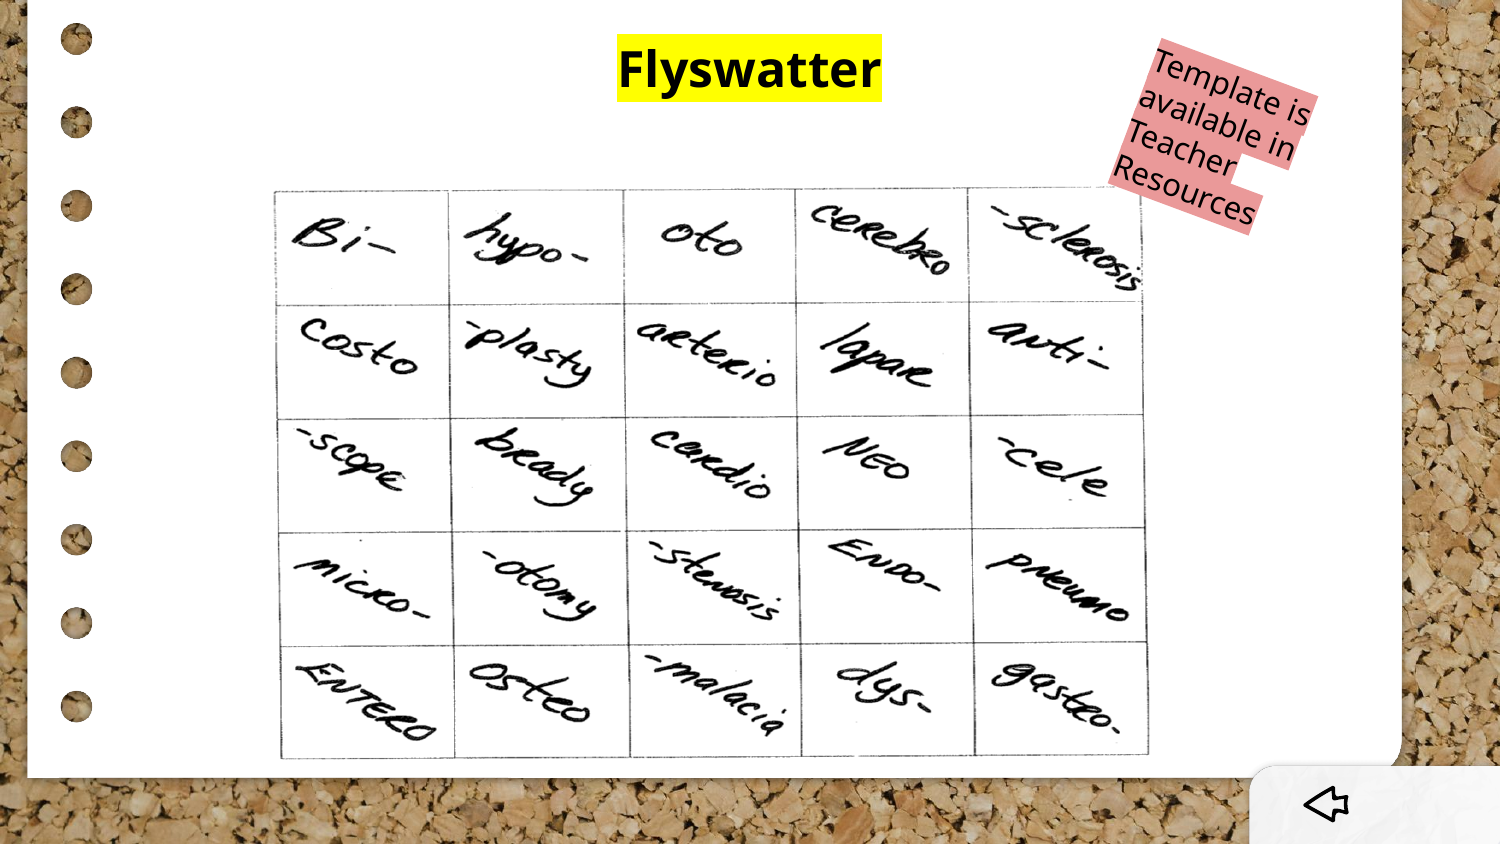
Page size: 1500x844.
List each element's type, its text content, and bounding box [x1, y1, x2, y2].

title Flyswatter [174, 18, 1326, 113]
picture [0, 0, 1500, 844]
text_box [1304, 786, 1348, 822]
text_box Template is available in Teacher Resources [1097, 20, 1419, 289]
